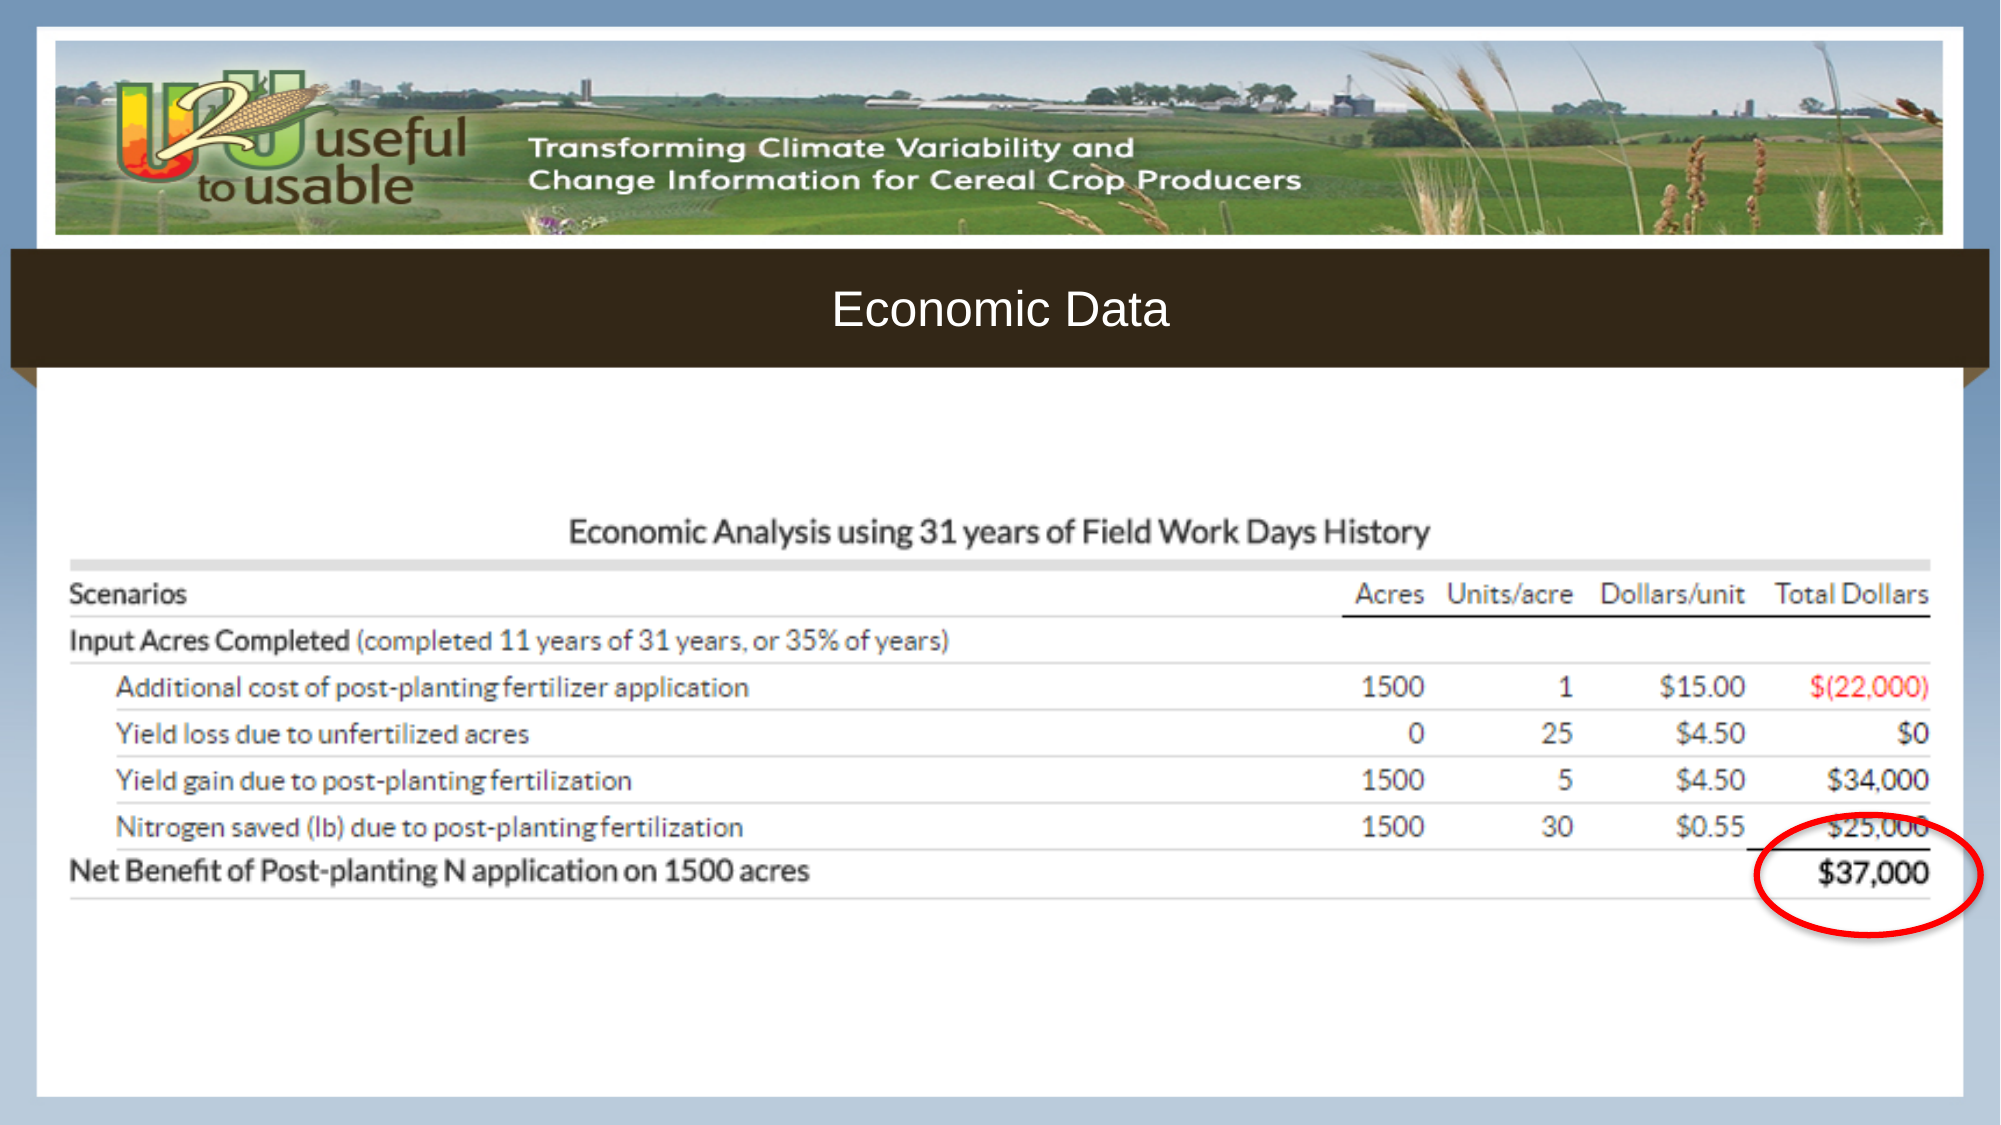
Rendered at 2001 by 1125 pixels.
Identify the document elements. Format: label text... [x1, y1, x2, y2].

text_box [1959, 838, 1982, 912]
title Economic Data [38, 268, 1963, 395]
picture [0, 0, 2001, 1125]
text_box [1824, 931, 1914, 936]
